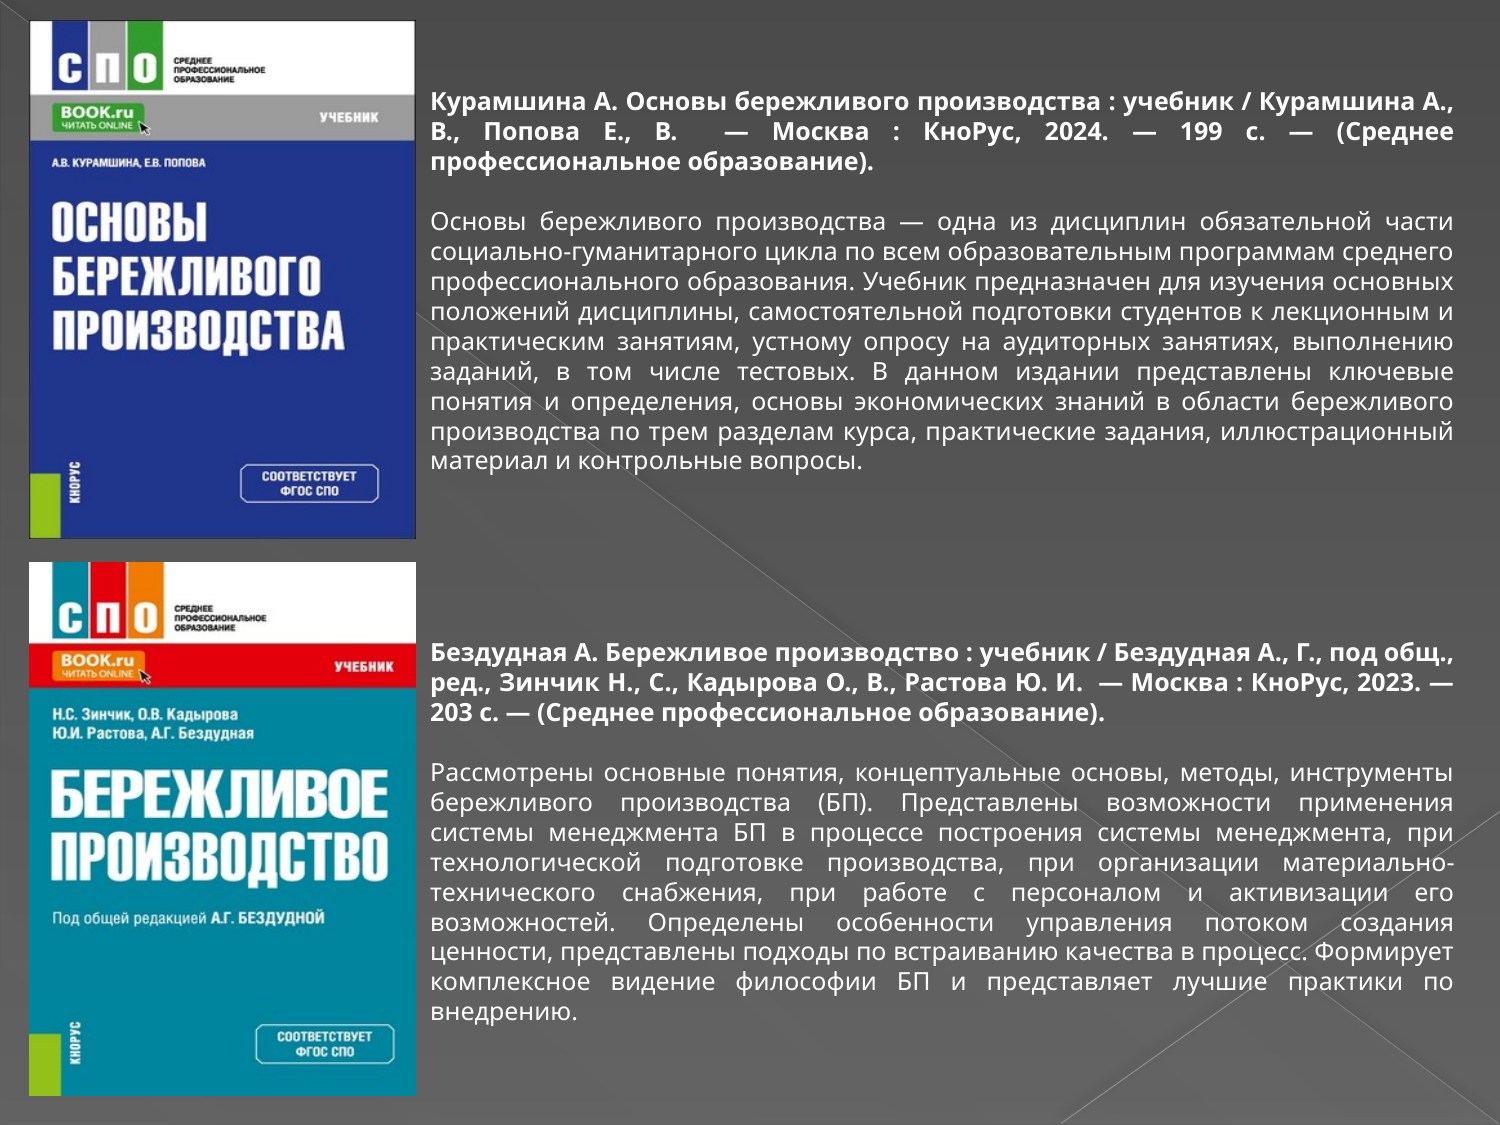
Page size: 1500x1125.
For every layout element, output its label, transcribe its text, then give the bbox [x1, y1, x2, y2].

picture [29, 20, 416, 540]
picture [29, 562, 416, 1096]
text_box Курамшина А. Основы бережливого производства : учебник / Курамшина А., В., Попова Е., В. — Москва : КноРус, 2024. — 199 с. — (Среднее профессиональное образование). Основы бережливого производства — одна из дисциплин обязательной части социально-гуманитарного цикла по всем образовательным программам среднего профессионального образования. Учебник предназначен для изучения основных положений дисциплины, самостоятельной подготовки студентов к лекционным и практическим занятиям, устному опросу на аудиторных занятиях, выполнению заданий, в том числе тестовых. В данном издании представлены ключевые понятия и определения, основы экономических знаний в области бережливого производства по трем разделам курса, практические задания, иллюстрационный материал и контрольные вопросы. [420, 78, 1471, 483]
text_box Бездудная А. Бережливое производство : учебник / Бездудная А., Г., под общ., ред., Зинчик Н., С., Кадырова О., В., Растова Ю. И. — Москва : КноРус, 2023. — 203 с. — (Среднее профессиональное образование). Рассмотрены основные понятия, концептуальные основы, методы, инструменты бережливого производства (БП). Представлены возможности применения системы менеджмента БП в процессе построения системы менеджмента, при технологической подготовке производства, при организации материально-технического снабжения, при работе с персоналом и активизации его возможностей. Определены особенности управления потоком создания ценности, представлены подходы по встраиванию качества в процесс. Формирует комплексное видение философии БП и представляет лучшие практики по внедрению. [421, 629, 1471, 1034]
